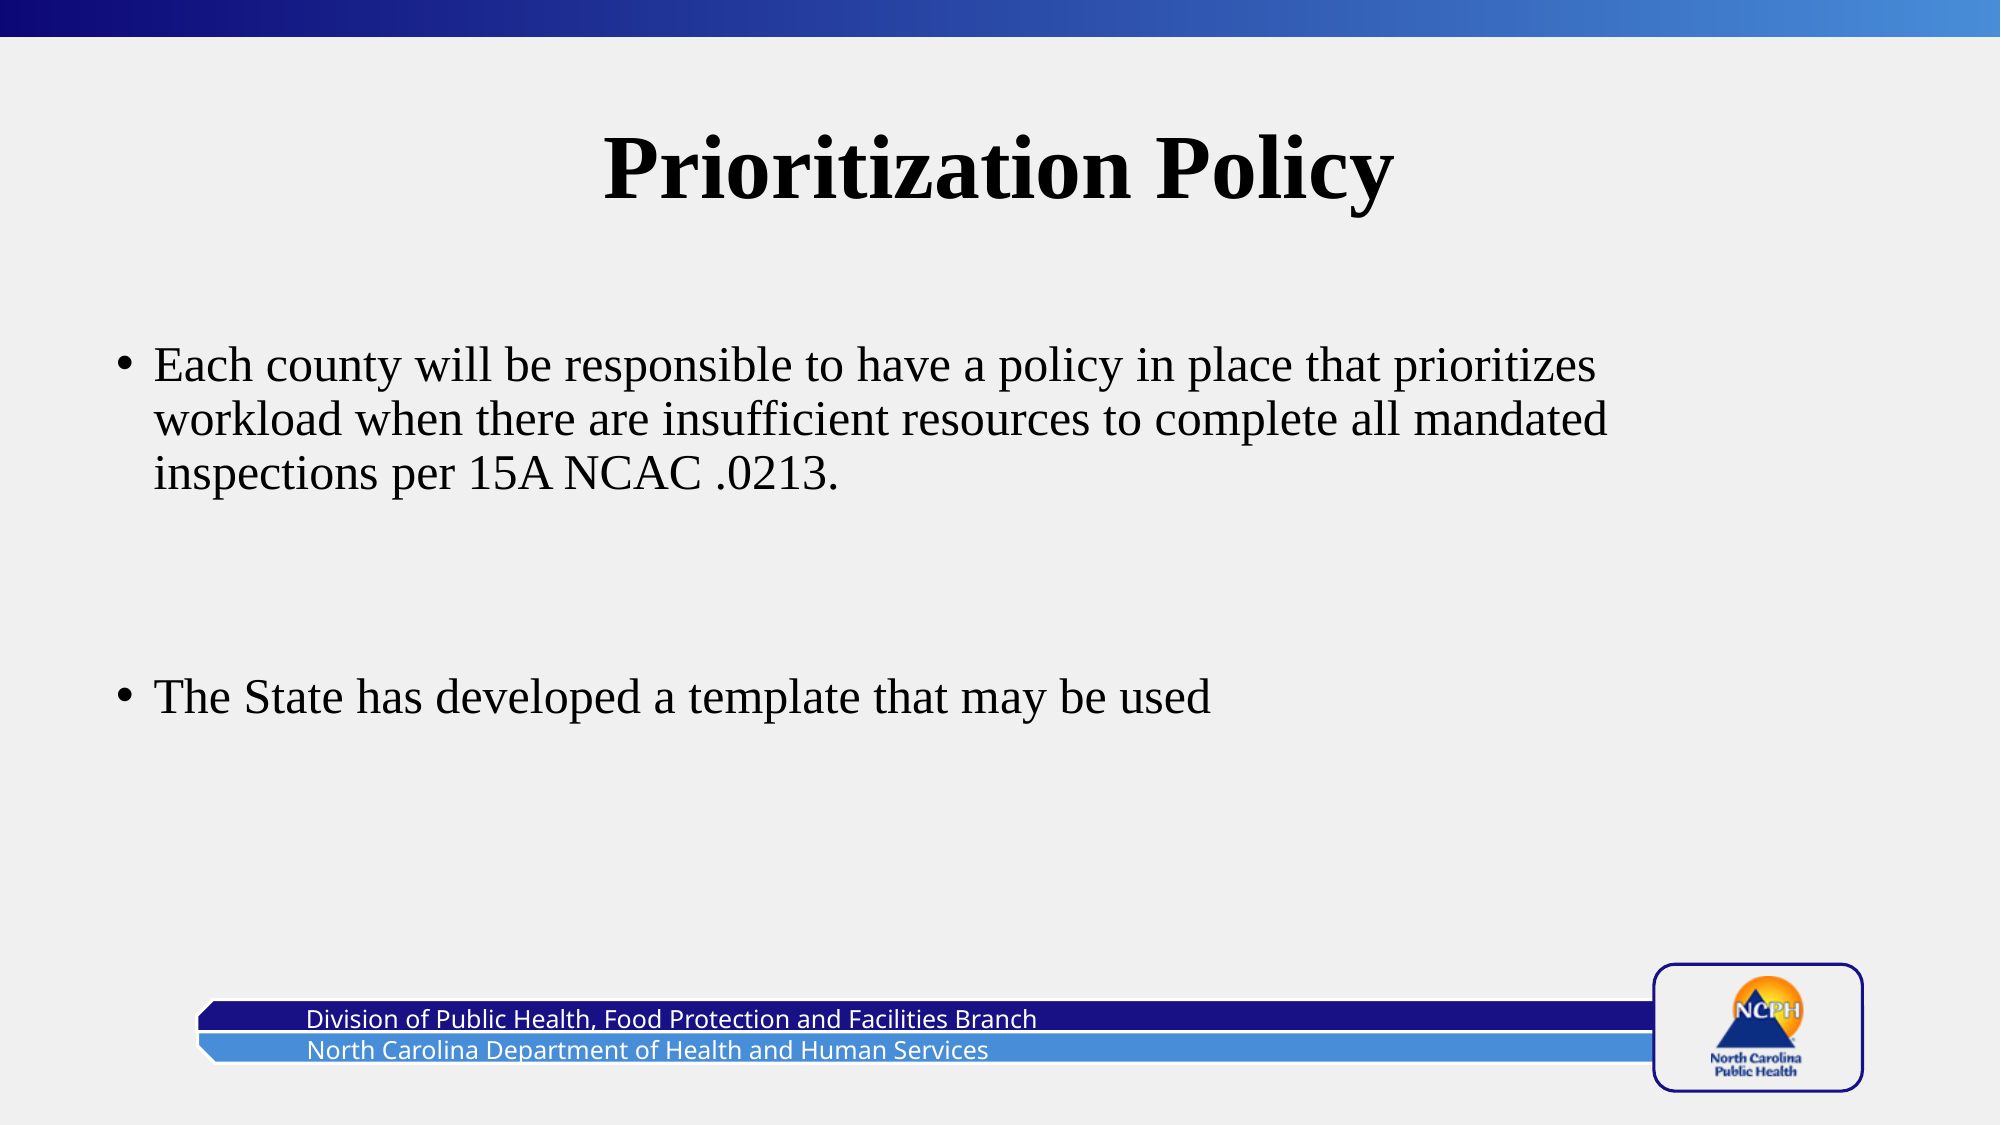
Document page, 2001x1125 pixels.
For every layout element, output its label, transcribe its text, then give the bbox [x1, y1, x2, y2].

list Each county will be responsible to have a policy in place that prioritizes workload when there are insufficient resources to complete all mandated inspections per 15A NCAC .0213. The State has developed a template that may be used [101, 249, 1814, 964]
picture [1711, 976, 1805, 1078]
title Prioritization Policy [137, 59, 1863, 278]
